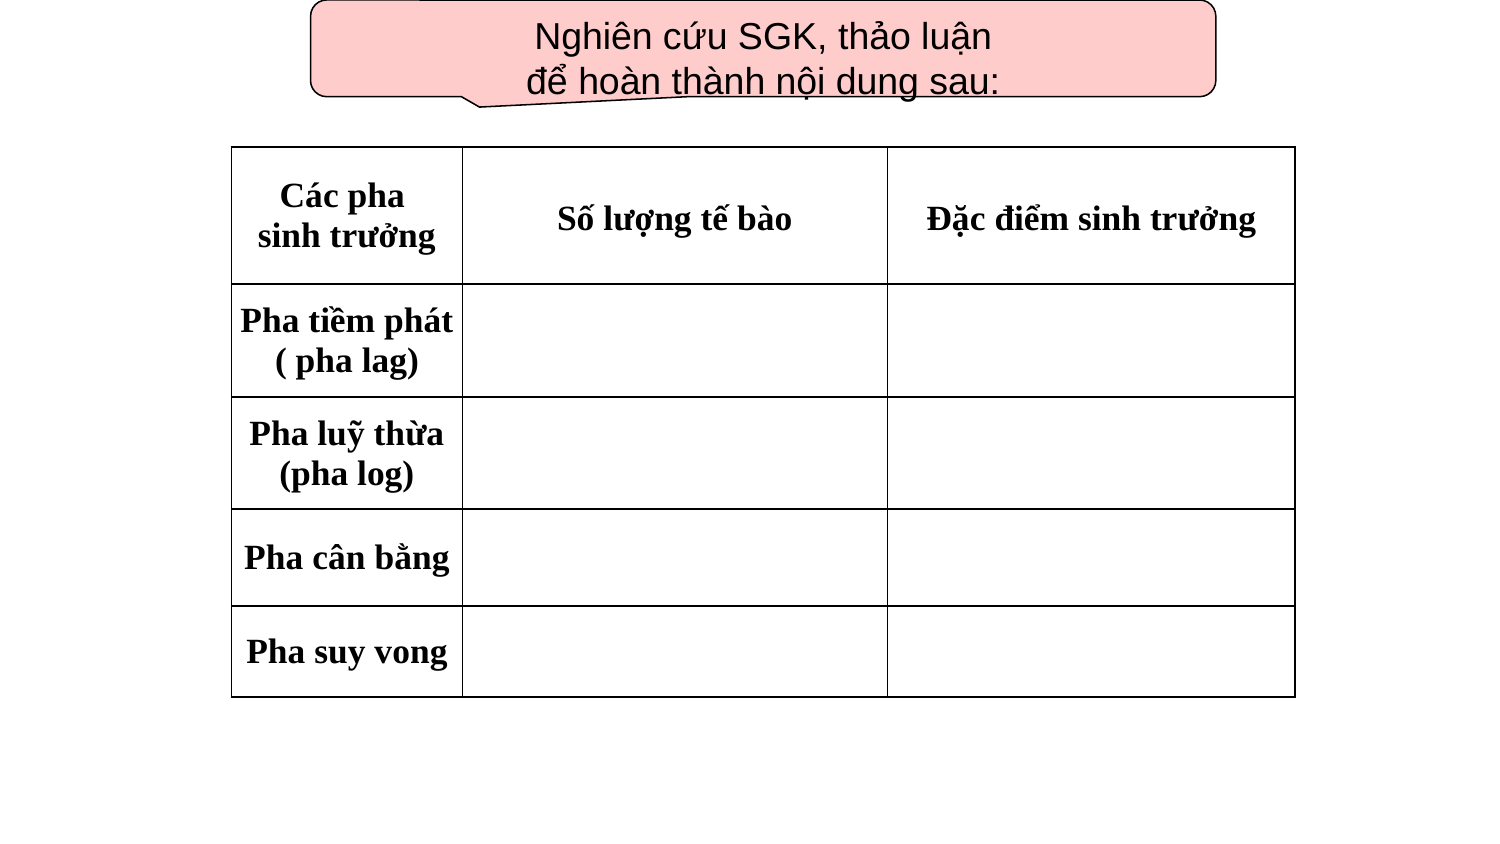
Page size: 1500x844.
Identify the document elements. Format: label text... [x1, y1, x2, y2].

table_cell Pha suy vong [232, 607, 462, 696]
table_header Các pha sinh trưởng [232, 148, 462, 283]
table_cell Pha luỹ thừa (pha log) [232, 398, 462, 508]
table_cell [888, 510, 1294, 605]
table_header Đặc điểm sinh trưởng [888, 148, 1294, 283]
table_cell [463, 398, 887, 508]
table_cell [888, 607, 1294, 696]
table_cell [463, 285, 887, 396]
table_cell [888, 398, 1294, 508]
table_cell Pha tiềm phát ( pha lag) [232, 285, 462, 396]
table_cell [463, 607, 887, 696]
table_cell [888, 285, 1294, 396]
table_cell Pha cân bằng [232, 510, 462, 605]
table_cell [463, 510, 887, 605]
table_header Số lượng tế bào [463, 148, 887, 283]
text_box Nghiên cứu SGK, thảo luận để hoàn thành nội dung sau: [310, 0, 1216, 108]
